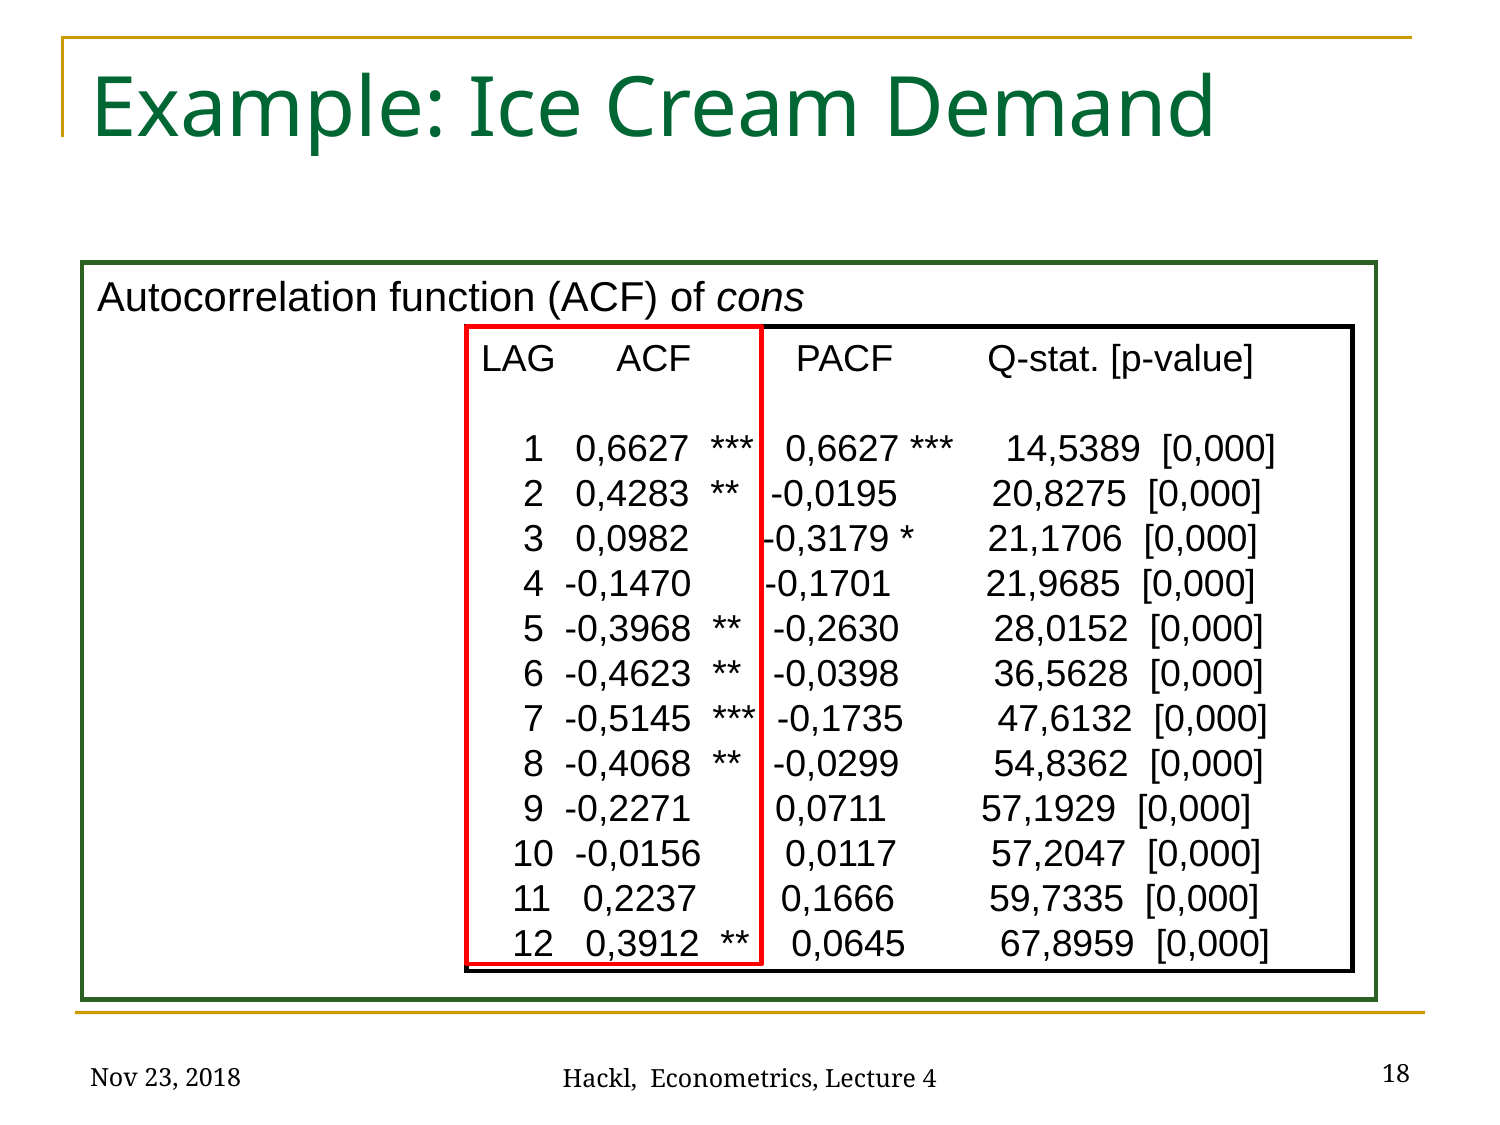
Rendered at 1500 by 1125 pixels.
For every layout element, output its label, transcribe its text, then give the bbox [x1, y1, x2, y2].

slide_number 18 [1074, 1023, 1426, 1100]
footer Hackl, Econometrics, Lecture 4 [512, 1024, 988, 1101]
text_box LAG ACF PACF Q-stat. [p-value] 1 0,6627 *** 0,6627 *** 14,5389 [0,000] 2 0,4283 ** -0,0195 20,8275 [0,000] 3 0,0982 -0,3179 * 21,1706 [0,000] 4 -0,1470 -0,1701 21,9685 [0,000] 5 -0,3968 ** -0,2630 28,0152 [0,000] 6 -0,4623 ** -0,0398 36,5628 [0,000] 7 -0,5145 *** -0,1735 47,6132 [0,000] 8 -0,4068 ** -0,0299 54,8362 [0,000] 9 -0,2271 0,0711 57,1929 [0,000] 10 -0,0156 0,0117 57,2047 [0,000] 11 0,2237 0,1666 59,7335 [0,000] 12 0,3912 ** 0,0645 67,8959 [0,000] [466, 326, 1353, 971]
text_box [464, 324, 764, 966]
list Autocorrelation function (ACF) of cons [81, 262, 1377, 1000]
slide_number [74, 1023, 426, 1100]
title Example: Ice Cream Demand [74, 45, 1426, 233]
